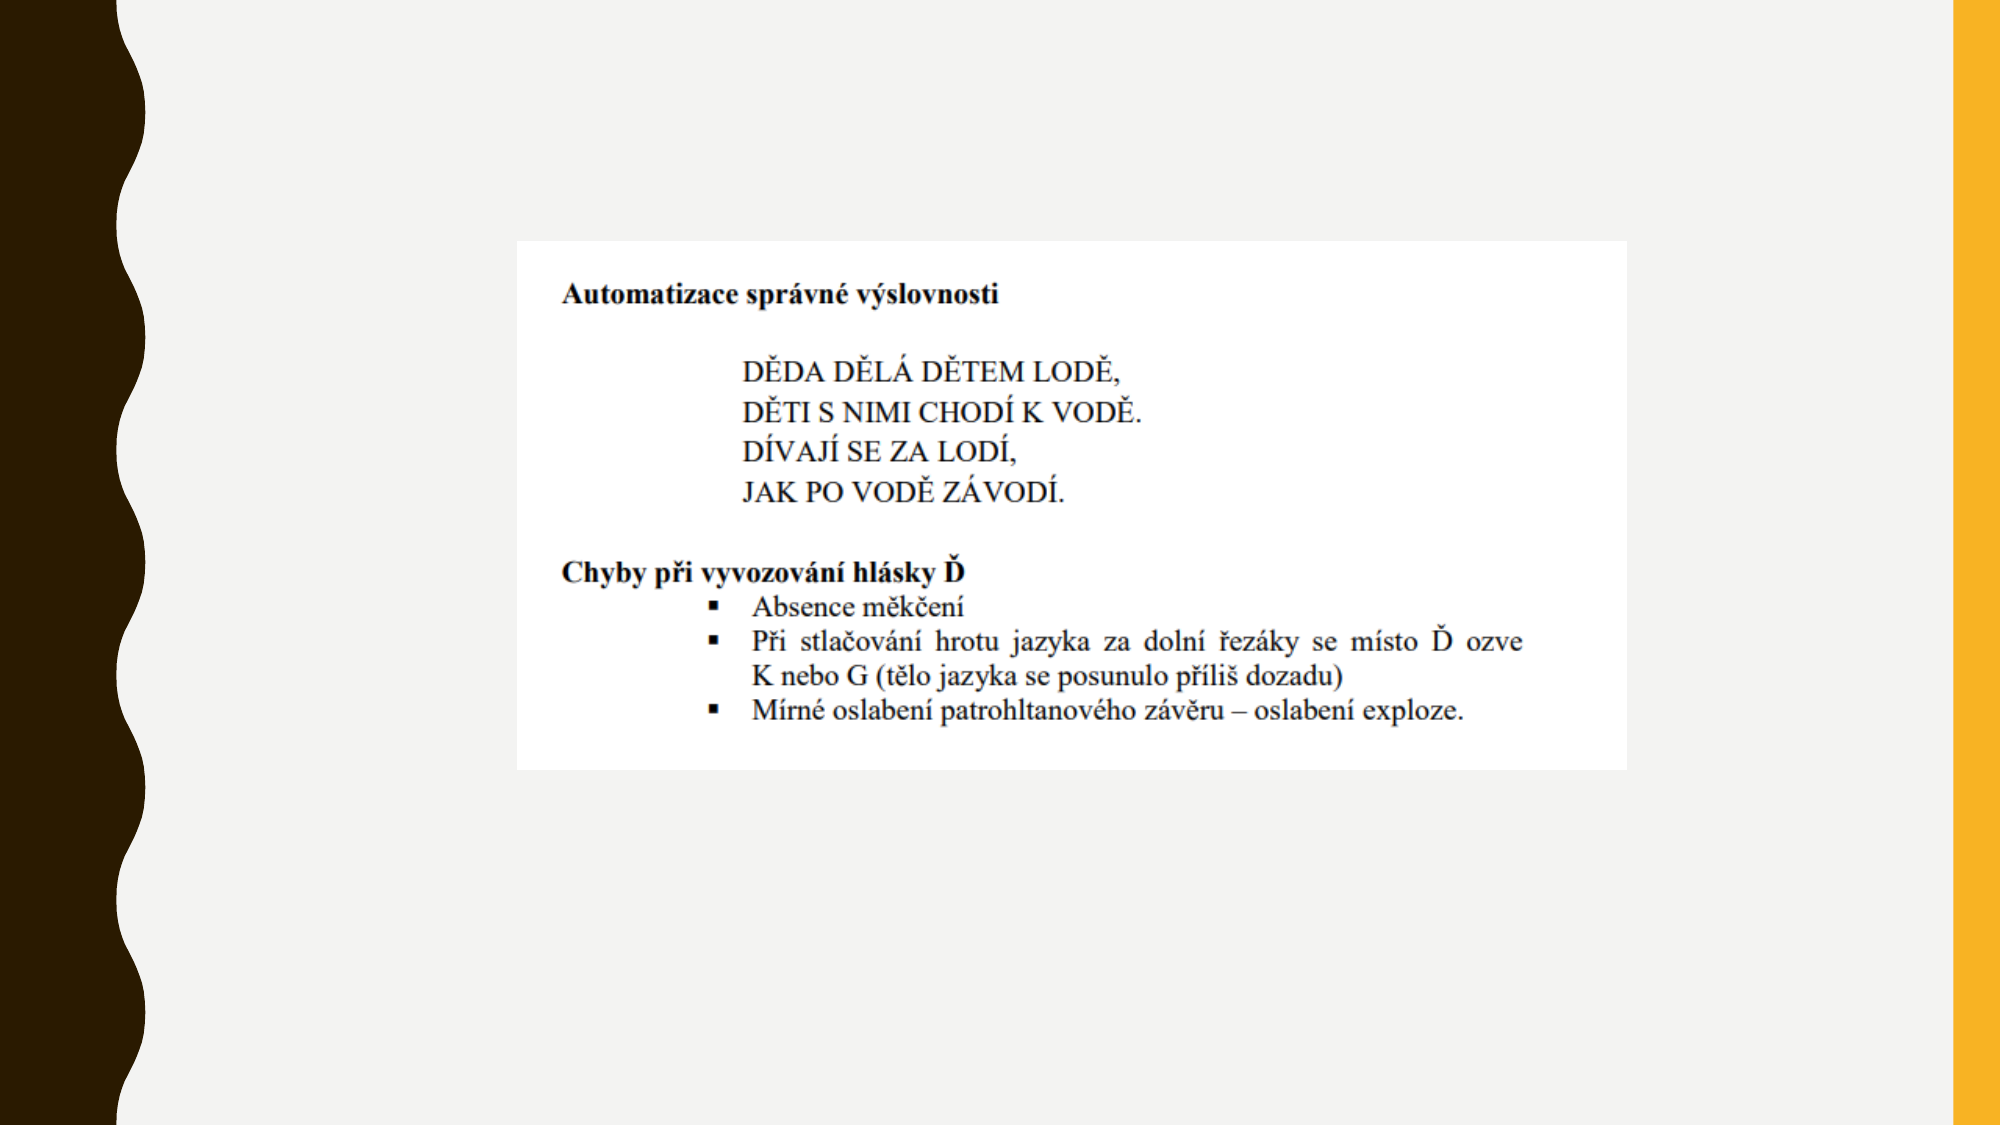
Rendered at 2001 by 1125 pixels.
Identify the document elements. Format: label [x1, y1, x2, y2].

list [517, 241, 1627, 770]
